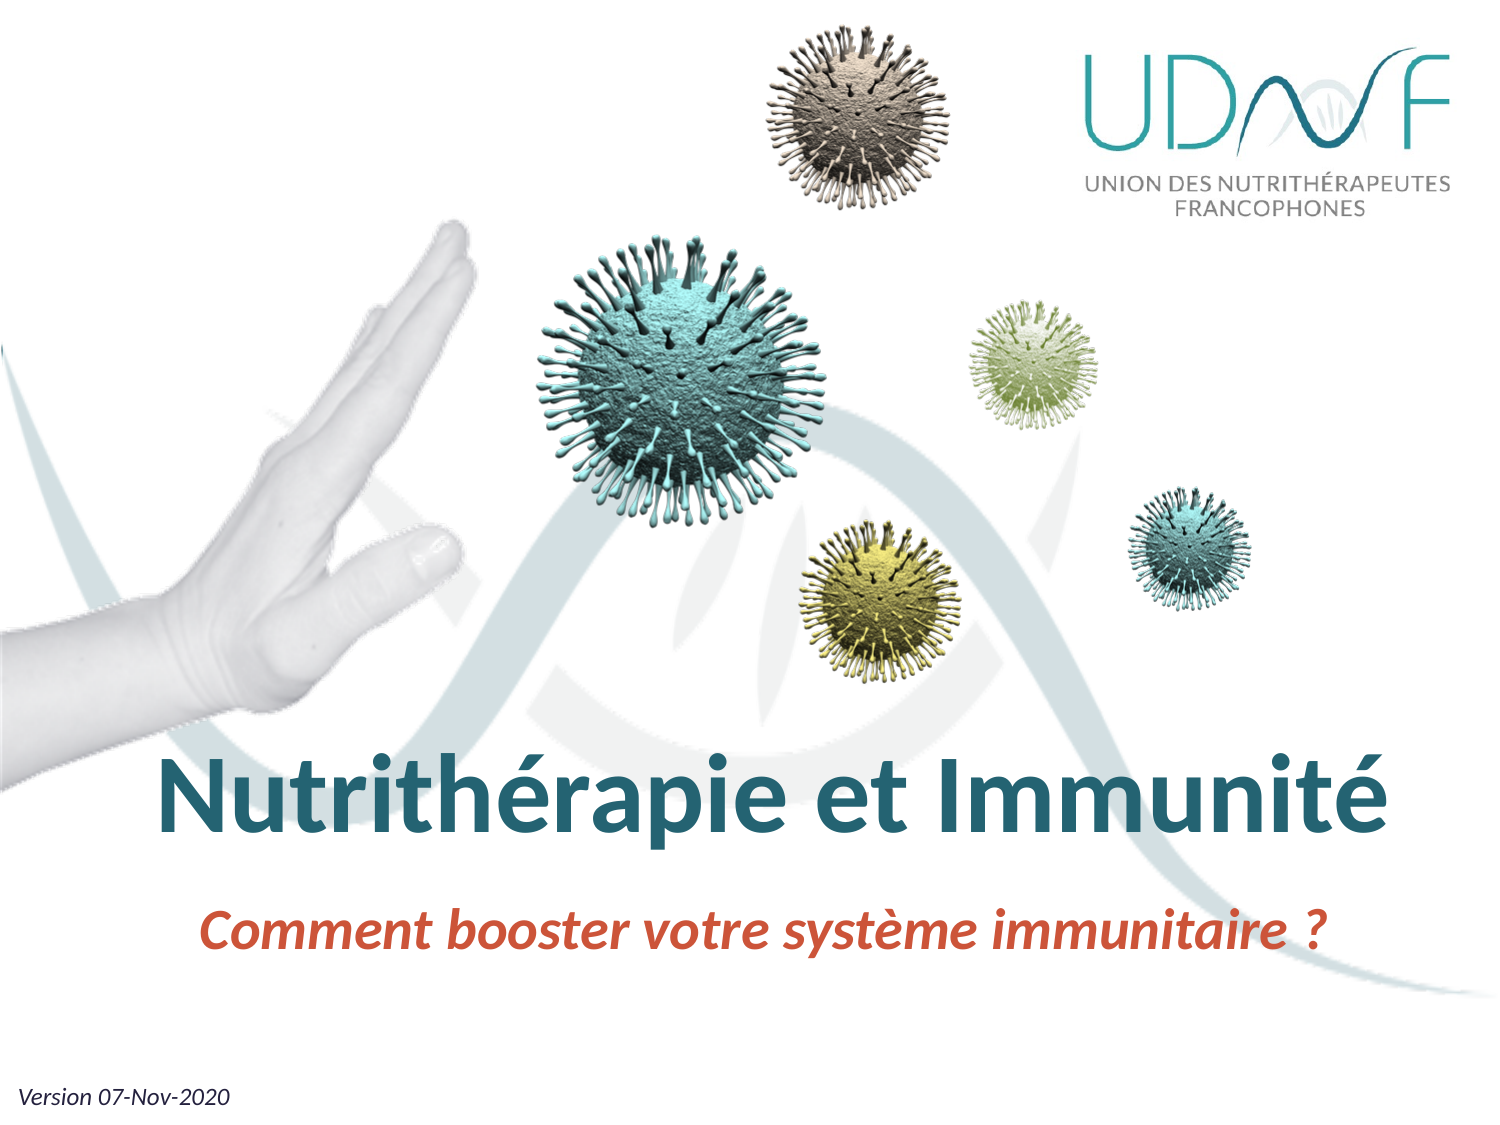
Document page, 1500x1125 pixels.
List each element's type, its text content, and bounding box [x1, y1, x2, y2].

text_box Version 07-Nov-2020 [3, 1073, 284, 1118]
text_box [2, 1060, 1500, 1112]
picture [0, 14, 1500, 1053]
